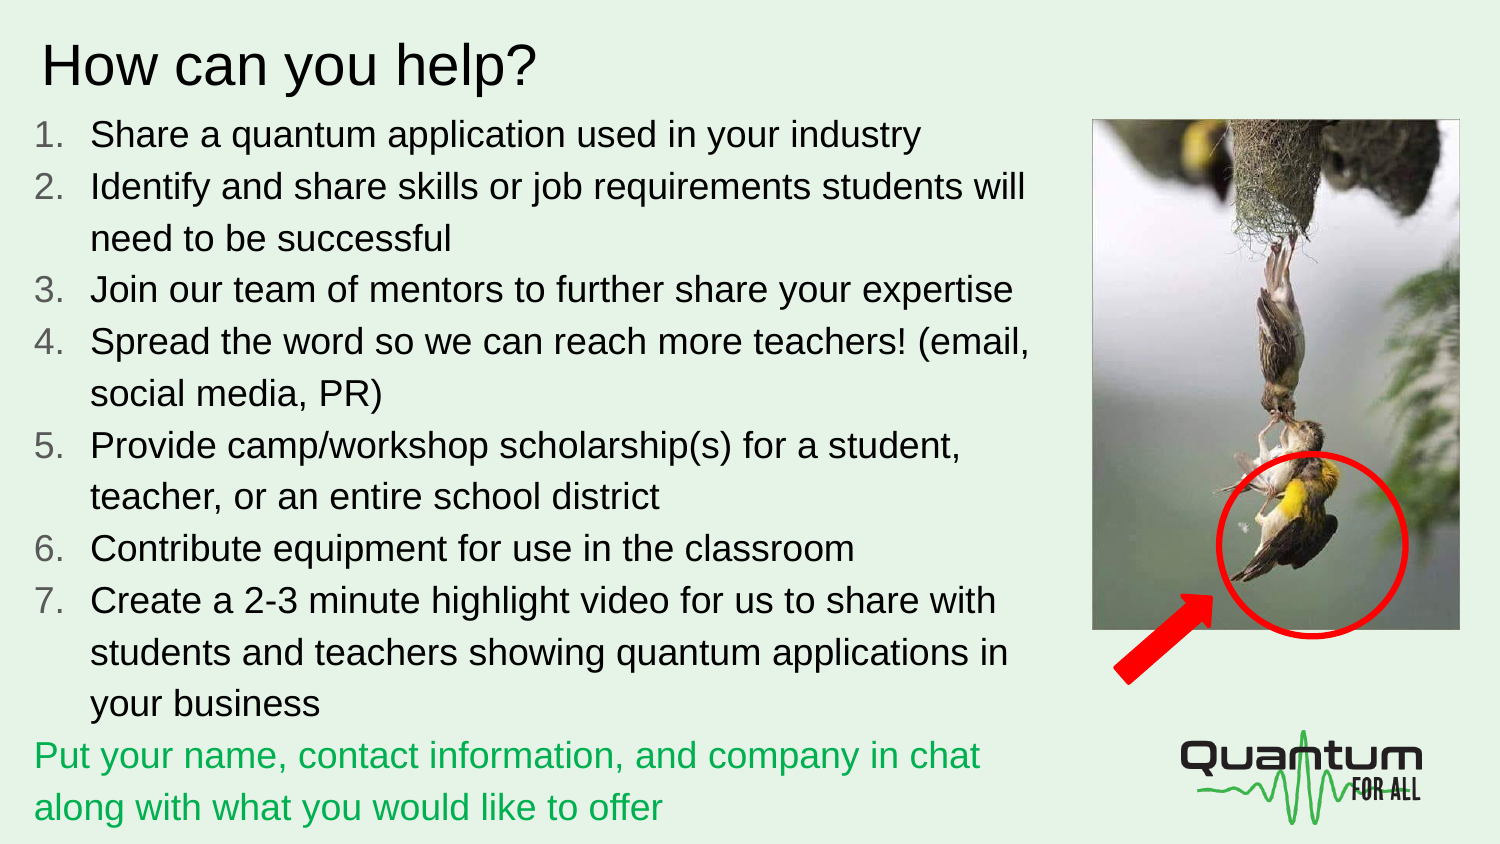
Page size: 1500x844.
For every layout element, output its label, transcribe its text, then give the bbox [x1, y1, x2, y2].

title How can you help? [26, 11, 1425, 106]
picture [1175, 722, 1428, 830]
text_box [1113, 638, 1184, 685]
list Share a quantum application used in your industry Identify and share skills or job requirements students will need to be successful Join our team of mentors to further share your expertise Spread the word so we can reach more teachers! (email, social media, PR) Provide camp/workshop scholarship(s) for a student, teacher, or an entire school district Contribute equipment for use in the classroom Create a 2-3 minute highlight video for us to share with students and teachers showing quantum applications in your business Put your name, contact information, and company in chat along with what you would like to offer [0, 88, 1079, 757]
picture [1092, 119, 1460, 630]
